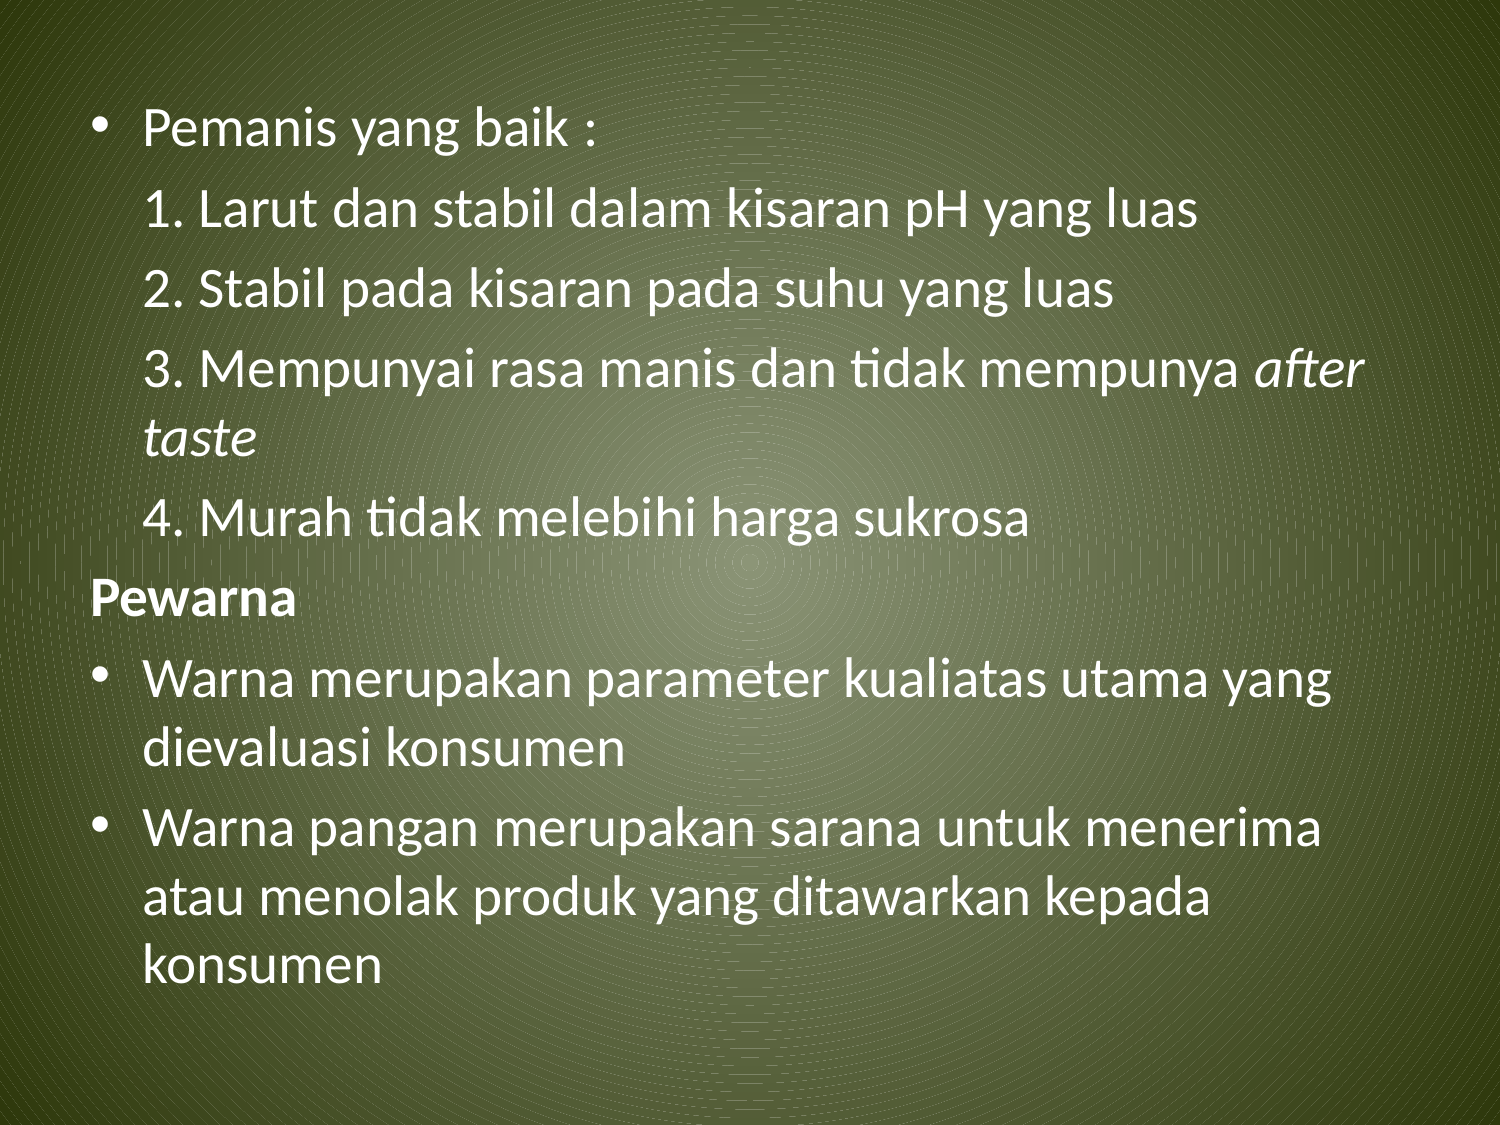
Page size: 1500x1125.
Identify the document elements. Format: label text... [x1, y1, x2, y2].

list Pemanis yang baik : 1. Larut dan stabil dalam kisaran pH yang luas 2. Stabil pada kisaran pada suhu yang luas 3. Mempunyai rasa manis dan tidak mempunya after taste 4. Murah tidak melebihi harga sukrosa Pewarna Warna merupakan parameter kualiatas utama yang dievaluasi konsumen Warna pangan merupakan sarana untuk menerima atau menolak produk yang ditawarkan kepada konsumen [75, 82, 1425, 1005]
